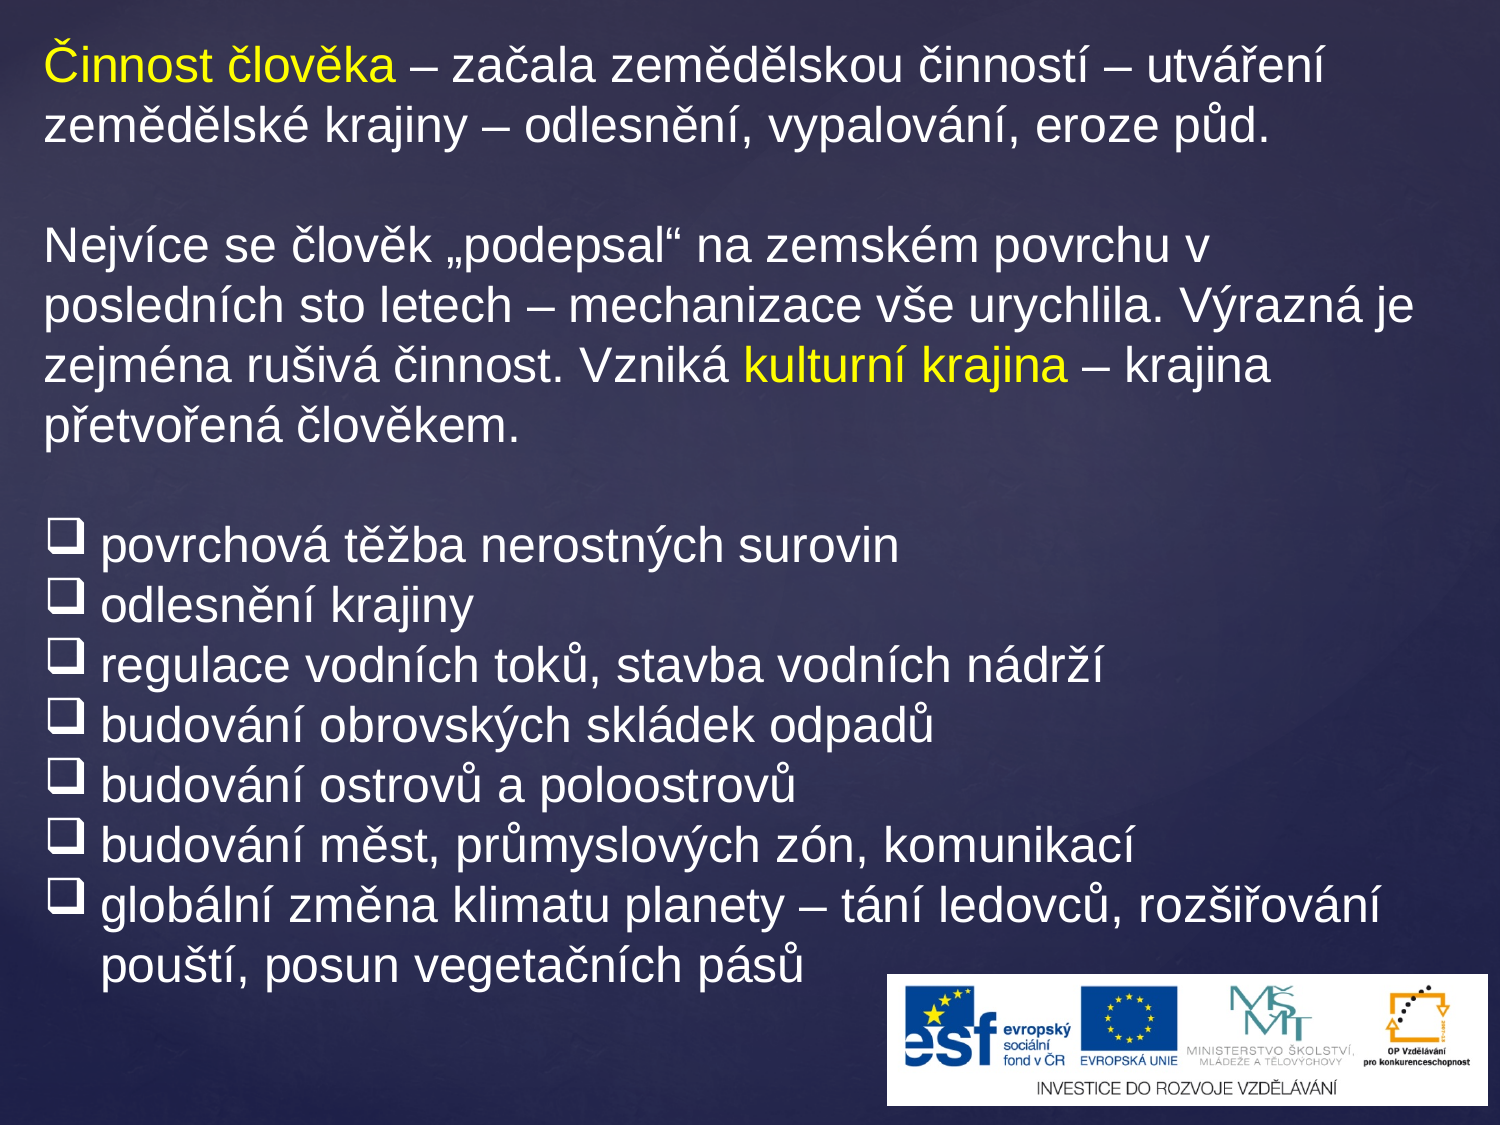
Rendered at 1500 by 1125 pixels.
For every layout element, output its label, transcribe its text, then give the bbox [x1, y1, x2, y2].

text_box Činnost člověka – začala zemědělskou činností – utváření zemědělské krajiny – odlesnění, vypalování, eroze půd. Nejvíce se člověk „podepsal“ na zemském povrchu v posledních sto letech – mechanizace vše urychlila. Výrazná je zejména rušivá činnost. Vzniká kulturní krajina – krajina přetvořená člověkem. povrchová těžba nerostných surovin odlesnění krajiny regulace vodních toků, stavba vodních nádrží budování obrovských skládek odpadů budování ostrovů a poloostrovů budování měst, průmyslových zón, komunikací globální změna klimatu planety – tání ledovců, rozšiřování pouští, posun vegetačních pásů [29, 24, 1461, 1000]
picture [886, 974, 1488, 1107]
